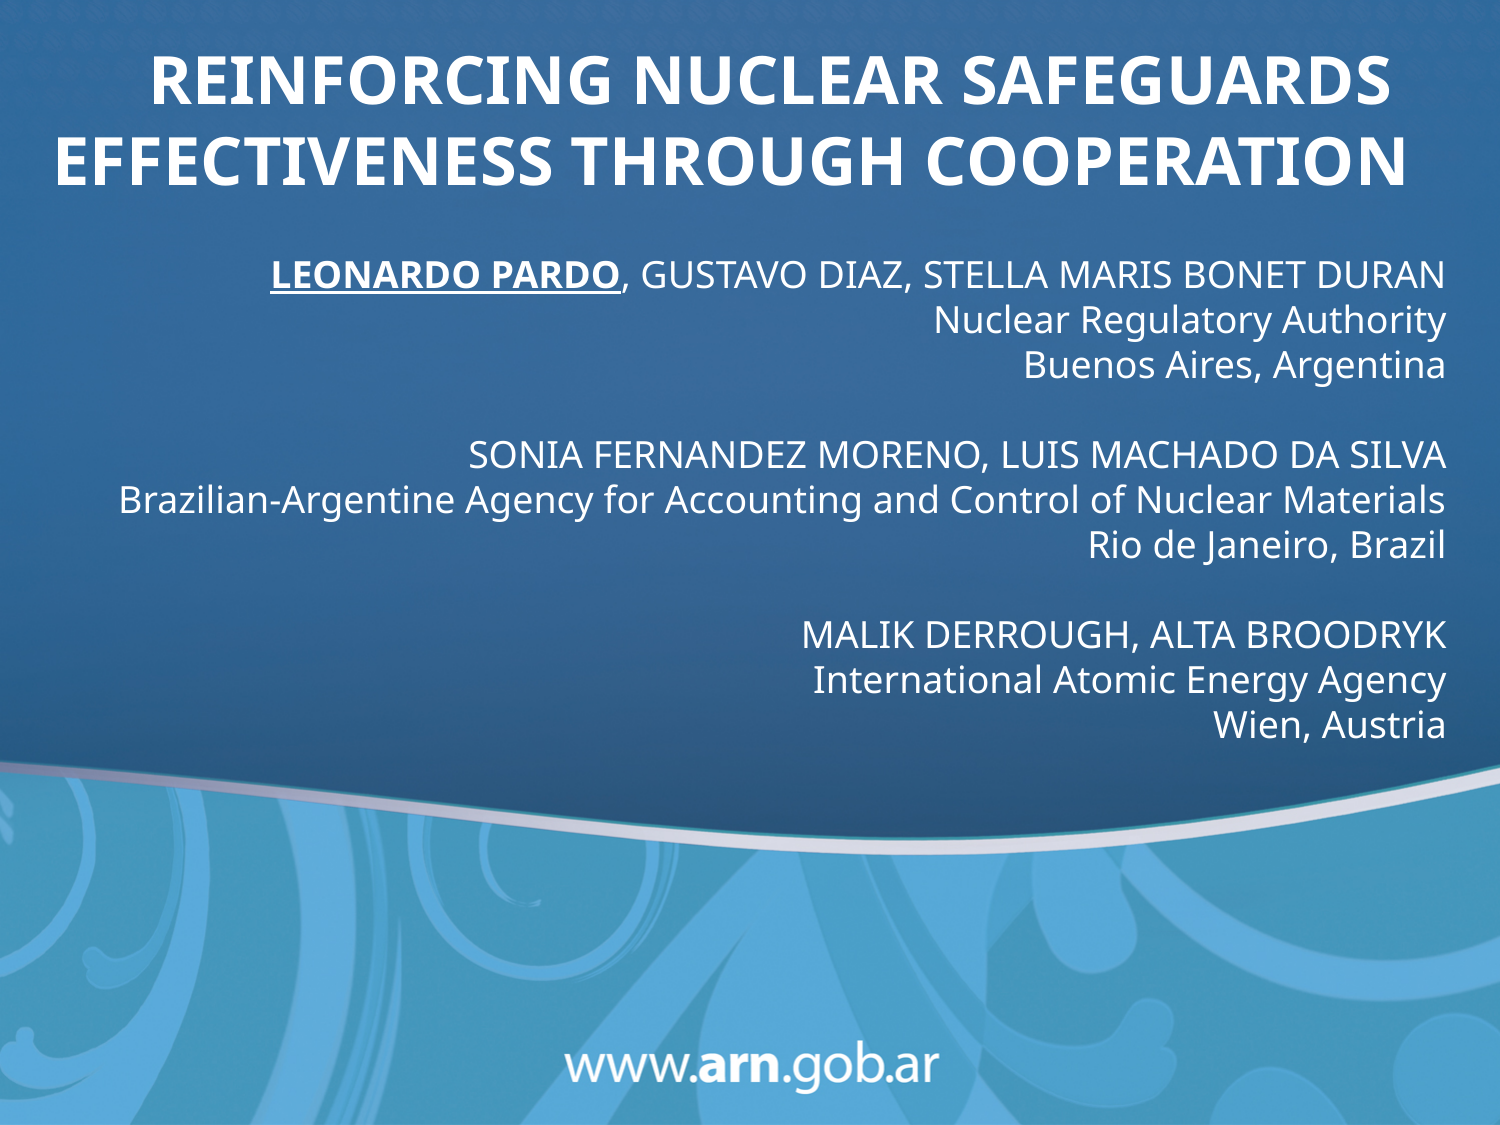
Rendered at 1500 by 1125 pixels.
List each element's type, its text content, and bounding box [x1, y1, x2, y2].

text_box REINFORCING NUCLEAR SAFEGUARDS EFFECTIVENESS THROUGH COOPERATION [37, 30, 1426, 206]
text_box LEONARDO PARDO, GUSTAVO DIAZ, STELLA MARIS BONET DURAN Nuclear Regulatory Authority Buenos Aires, Argentina SONIA FERNANDEZ MORENO, LUIS MACHADO DA SILVA Brazilian-Argentine Agency for Accounting and Control of Nuclear Materials Rio de Janeiro, Brazil MALIK DERROUGH, ALTA BROODRYK International Atomic Energy Agency Wien, Austria [103, 243, 1462, 754]
picture [0, 0, 1500, 1125]
